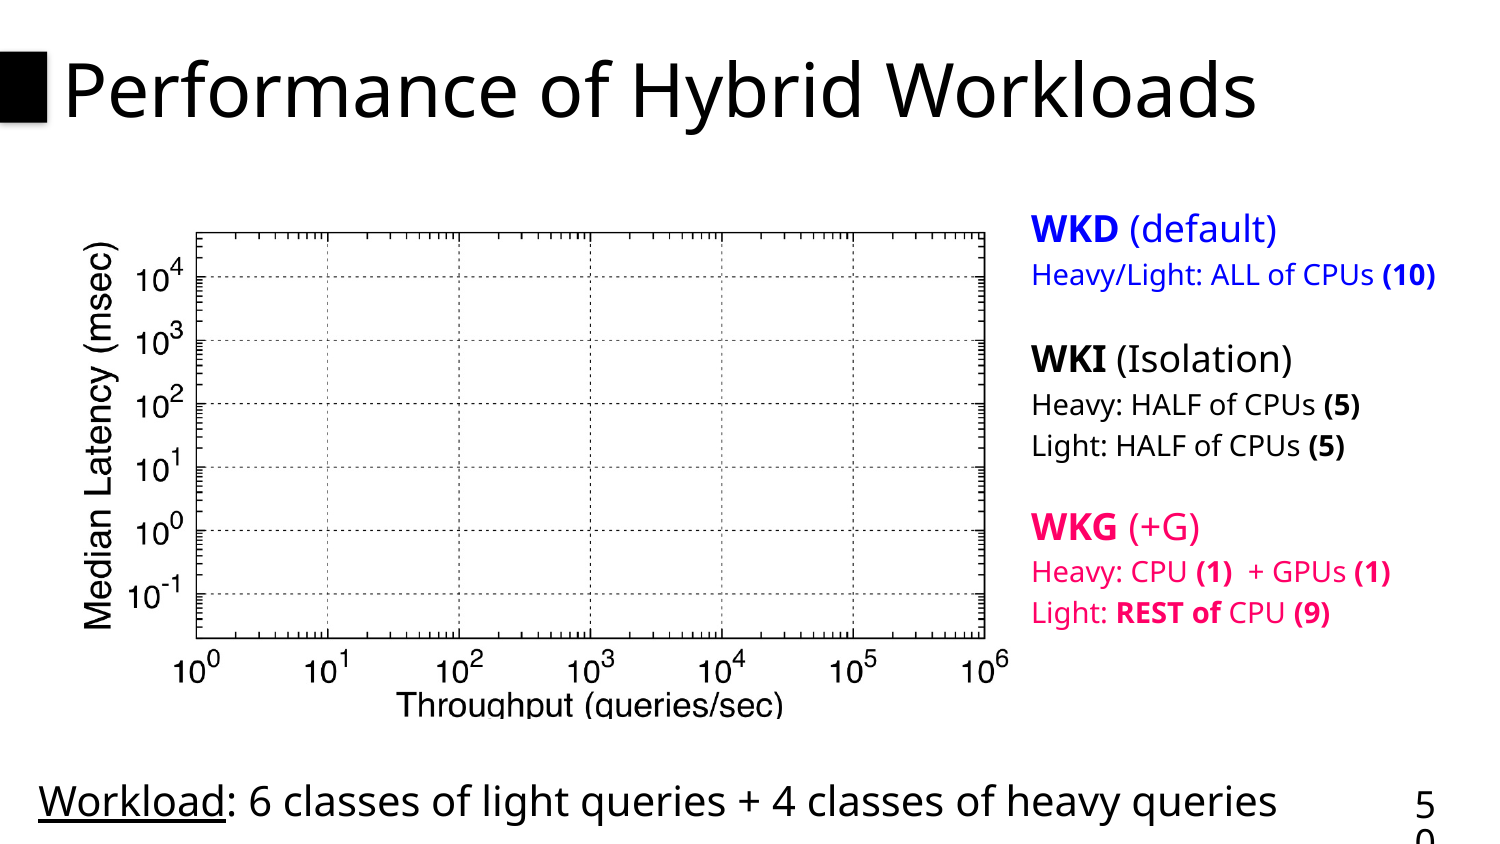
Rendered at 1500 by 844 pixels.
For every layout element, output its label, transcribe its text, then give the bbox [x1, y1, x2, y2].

slide_number 50 [1399, 784, 1471, 830]
text_box WKG (+G) Heavy: CPU (1) + GPUs (1) Light: REST of CPU (9) [1023, 495, 1458, 637]
text_box Workload: 6 classes of light queries + 4 classes of heavy queries [23, 767, 1389, 844]
text_box WKI (Isolation) Heavy: HALF of CPUs (5) Light: HALF of CPUs (5) [1023, 327, 1458, 470]
title Performance of Hybrid Workloads [47, 0, 1500, 175]
picture [81, 209, 1018, 720]
text_box [0, 51, 48, 123]
text_box WKD (default) Heavy/Light: ALL of CPUs (10) [1001, 198, 1458, 299]
